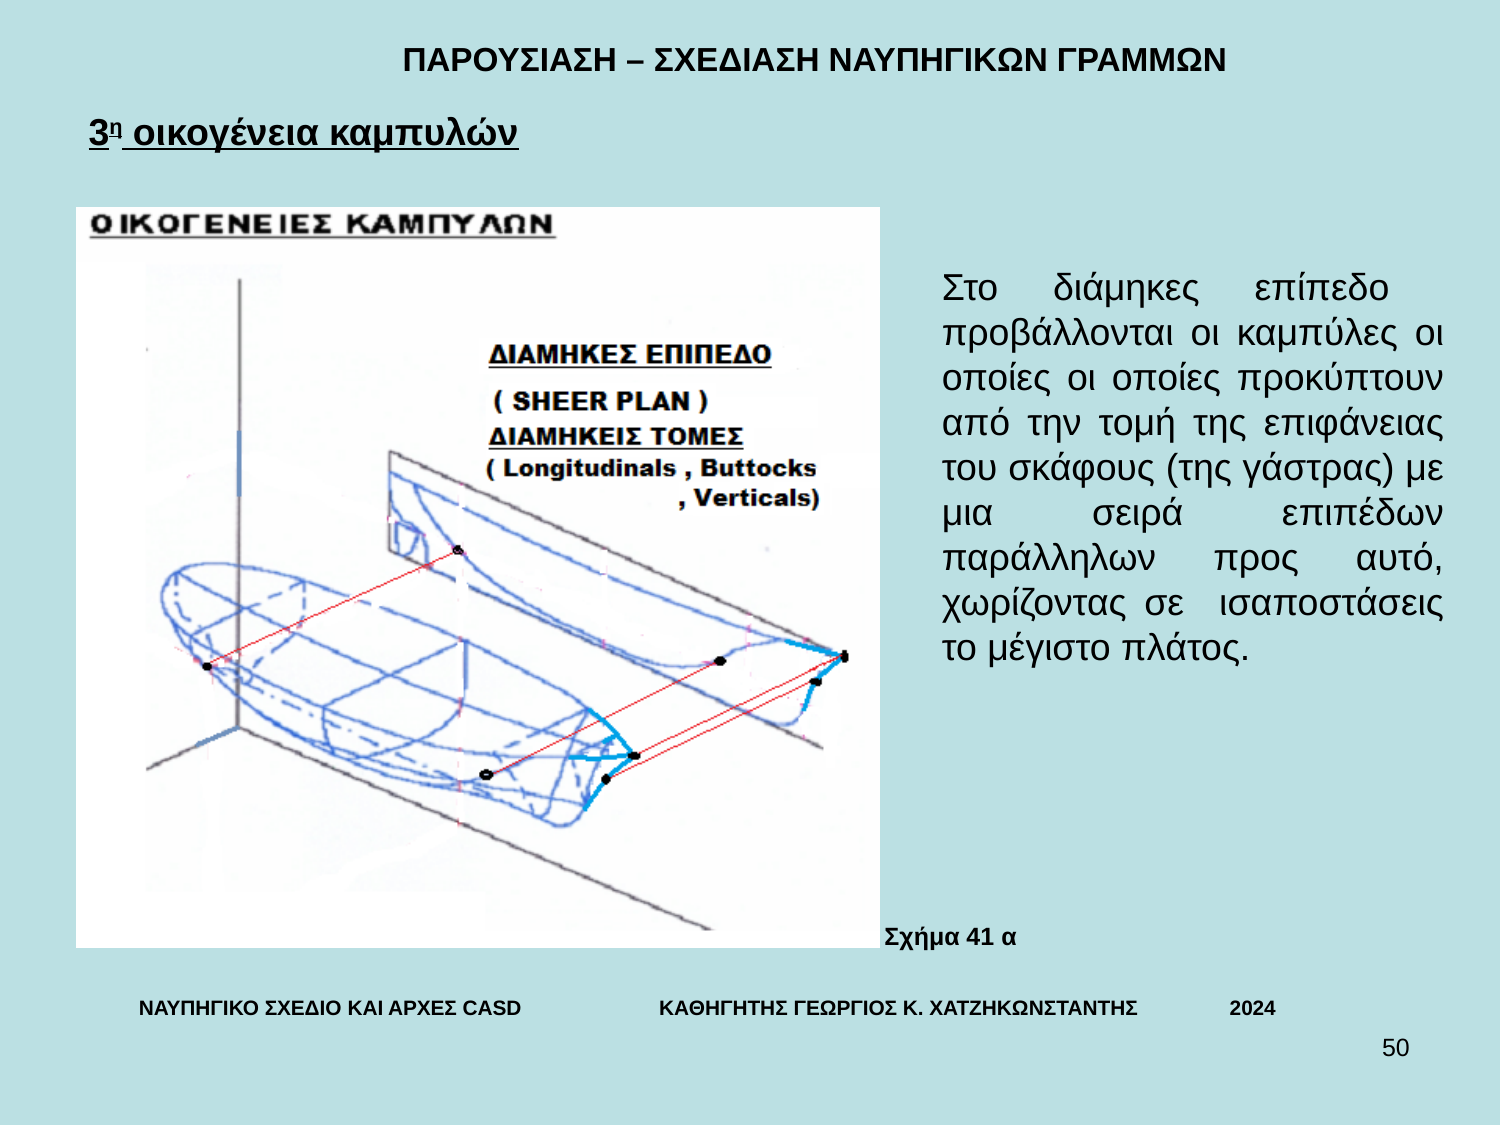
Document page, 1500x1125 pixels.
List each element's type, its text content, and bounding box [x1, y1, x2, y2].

text_box 3η οικογένεια καμπυλών [73, 100, 736, 161]
text_box ΠΑΡΟΥΣΙΑΣΗ – ΣΧΕΔΙΑΣΗ ΝΑΥΠΗΓΙΚΩΝ ΓΡΑΜΜΩΝ [218, 30, 1412, 86]
picture [76, 207, 880, 948]
slide_number 50 [1074, 1024, 1425, 1103]
text_box ΝΑΥΠΗΓΙΚΟ ΣΧΕΔΙΟ ΚΑΙ ΑΡΧΕΣ CASD ΚΑΘΗΓΗΤΗΣ ΓΕΩΡΓΙΟΣ Κ. ΧΑΤΖΗΚΩΝΣΤΑΝΤΗΣ 2024 [123, 987, 1306, 1053]
text_box Στο διάμηκες επίπεδο προβάλλονται οι καμπύλες οι οποίες οι οποίες προκύπτουν από την τομή της επιφάνειας του σκάφους (της γάστρας) με μια σειρά επιπέδων παράλληλων προς αυτό, χωρίζοντας σε ισαποστάσεις το μέγιστο πλάτος. [927, 255, 1459, 739]
text_box Σχήμα 41 α [856, 912, 1045, 958]
